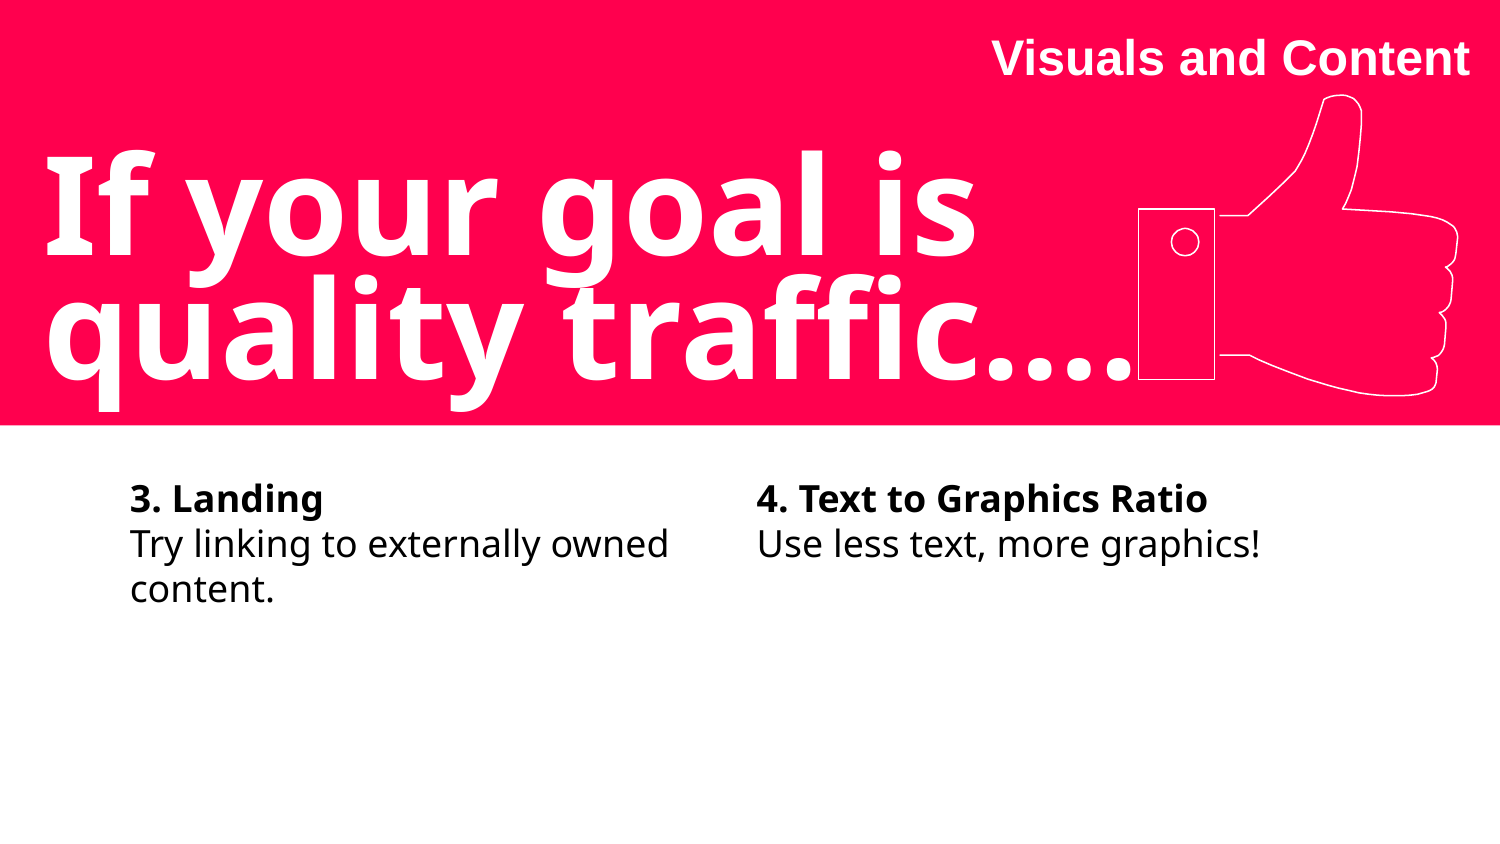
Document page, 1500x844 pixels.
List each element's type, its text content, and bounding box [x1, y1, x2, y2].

subtitle 3. Landing Try linking to externally owned content. [114, 459, 690, 589]
text_box Visuals and Content [976, 17, 1488, 93]
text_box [1138, 94, 1459, 396]
title If your goal is quality traffic…. [28, 141, 1133, 332]
text_box 4. Text to Graphics Ratio Use less text, more graphics! [741, 459, 1317, 589]
